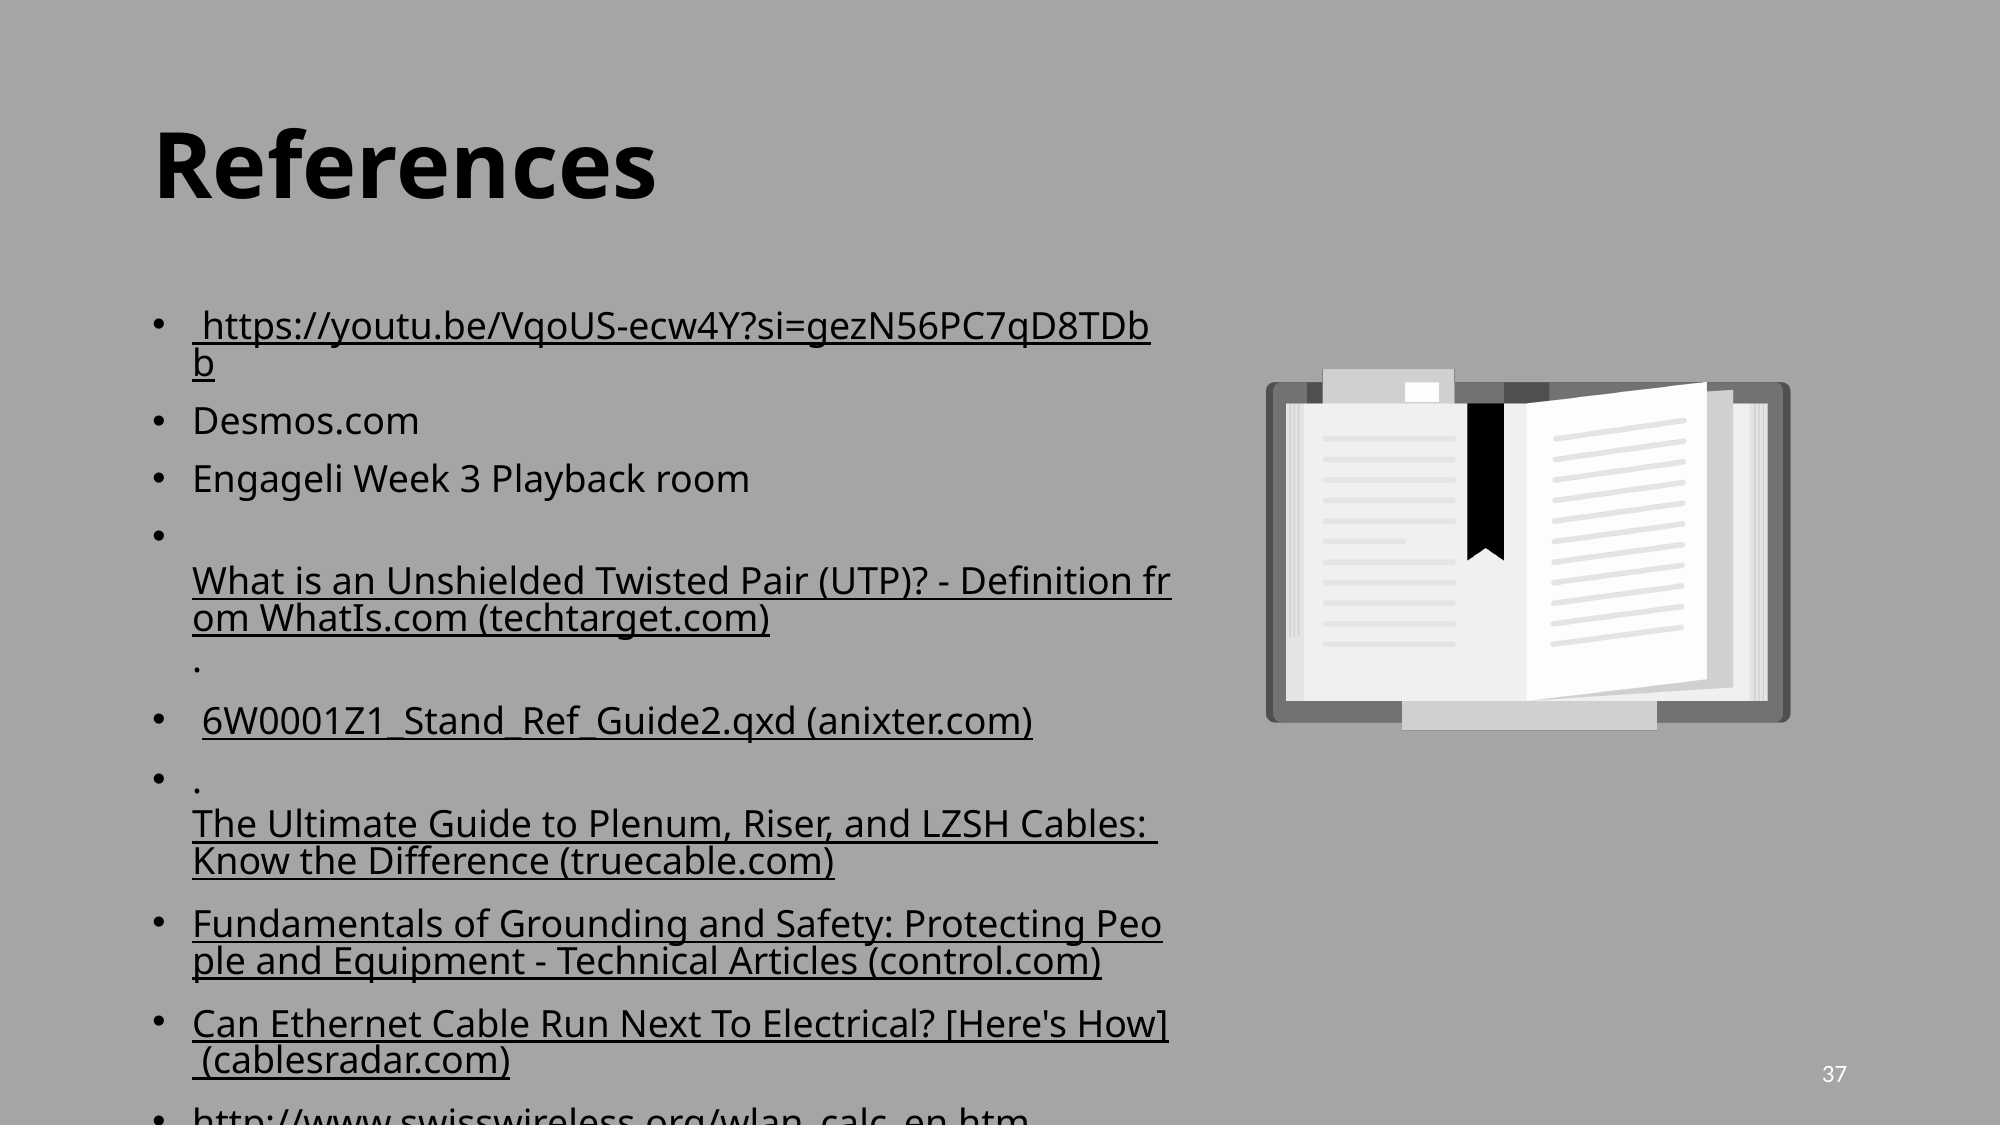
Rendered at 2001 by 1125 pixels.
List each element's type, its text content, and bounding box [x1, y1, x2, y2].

title References [137, 59, 1863, 278]
slide_number 37 [1412, 1042, 1863, 1103]
list https://youtu.be/VqoUS-ecw4Y?si=gezN56PC7qD8TDbb Desmos.com Engageli Week 3 Playback room What is an Unshielded Twisted Pair (UTP)? - Definition from WhatIs.com (techtarget.com). 6W0001Z1_Stand_Ref_Guide2.qxd (anixter.com) .The Ultimate Guide to Plenum, Riser, and LZSH Cables: Know the Difference (truecable.com) Fundamentals of Grounding and Safety: Protecting People and Equipment - Technical Articles (control.com) Can Ethernet Cable Run Next To Electrical? [Here's How] (cablesradar.com) http://www.swisswireless.org/wlan_calc_en.htm [137, 295, 1189, 975]
picture [1188, 222, 1868, 903]
